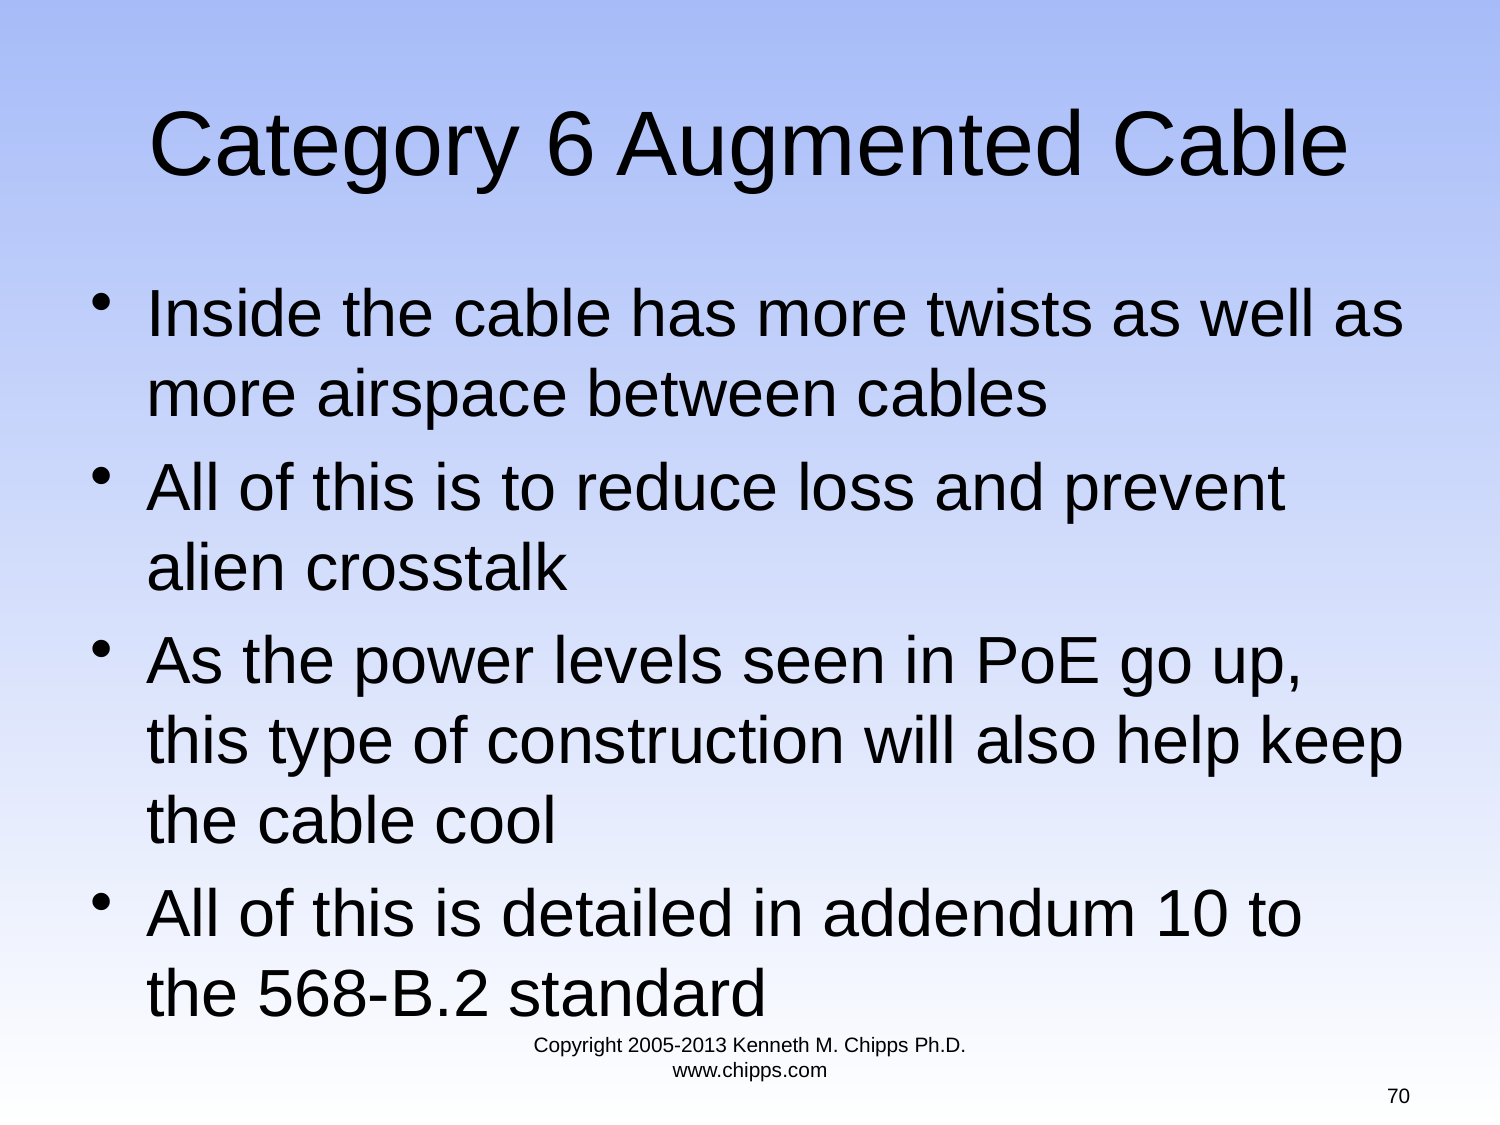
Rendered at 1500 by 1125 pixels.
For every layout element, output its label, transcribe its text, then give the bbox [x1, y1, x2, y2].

list Inside the cable has more twists as well as more airspace between cables All of this is to reduce loss and prevent alien crosstalk As the power levels seen in PoE go up, this type of construction will also help keep the cable cool All of this is detailed in addendum 10 to the 568-B.2 standard [75, 262, 1425, 1005]
footer Copyright 2005-2013 Kenneth M. Chipps Ph.D. www.chipps.com [449, 1024, 1051, 1103]
title Category 6 Augmented Cable [75, 45, 1425, 233]
slide_number 70 [1074, 1024, 1426, 1104]
